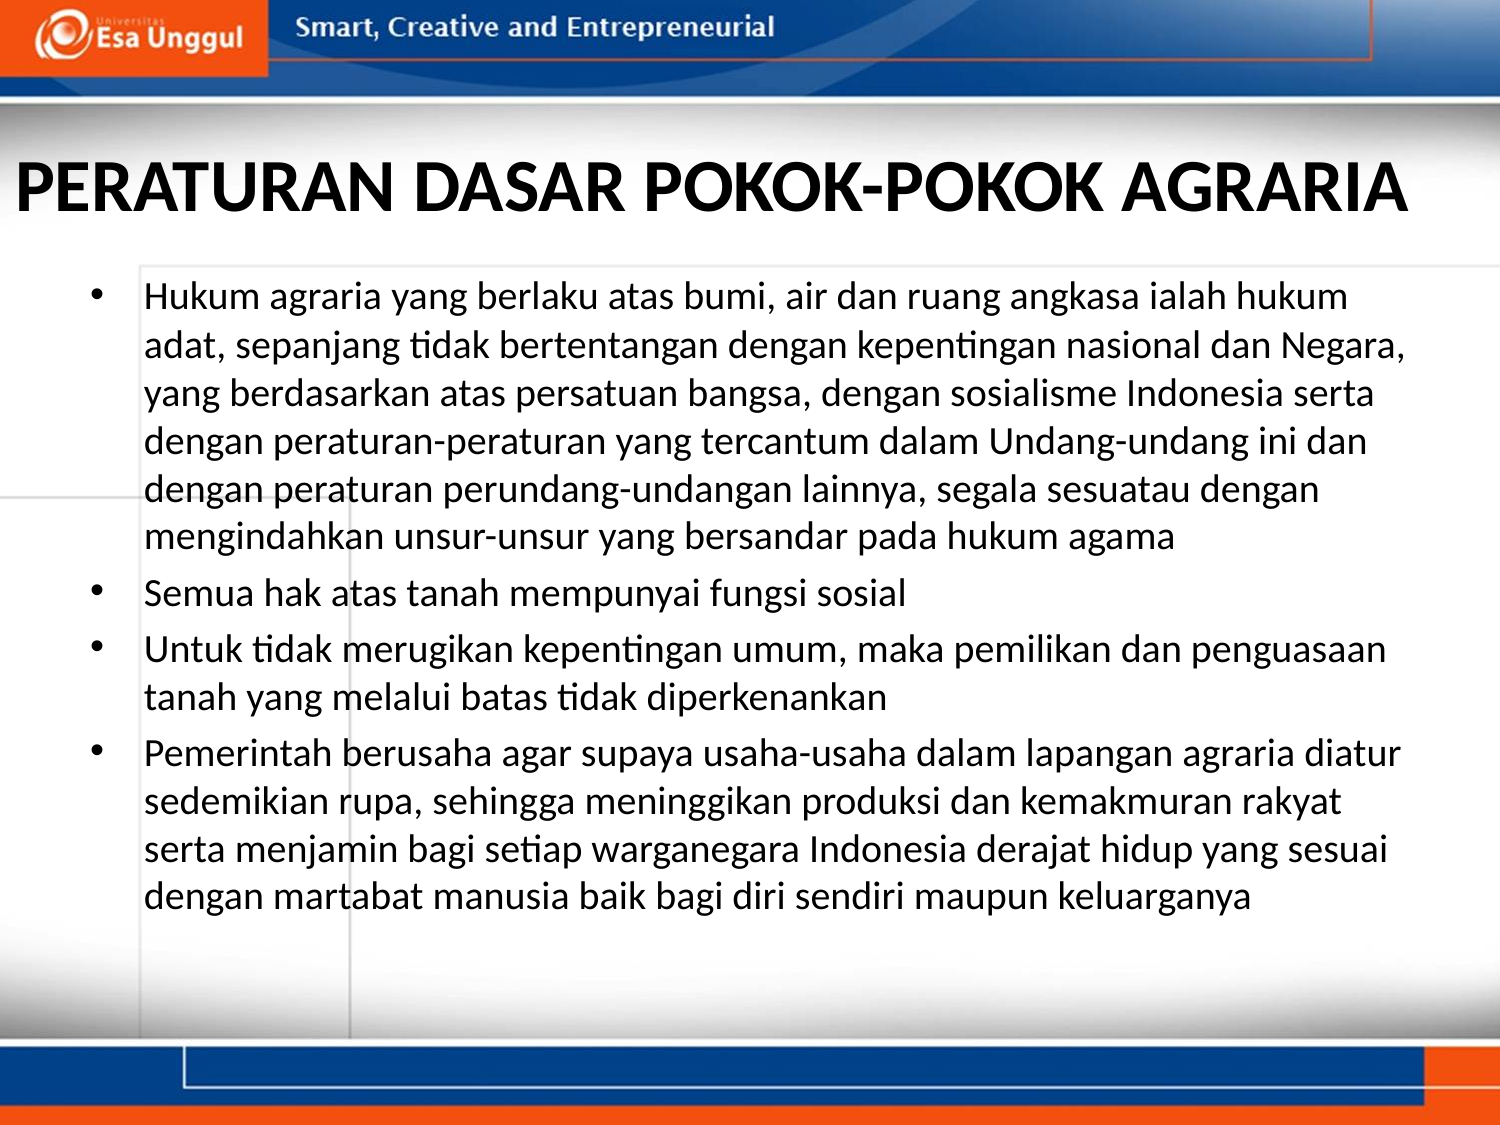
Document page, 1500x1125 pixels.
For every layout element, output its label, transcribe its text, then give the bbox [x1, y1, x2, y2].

list Hukum agraria yang berlaku atas bumi, air dan ruang angkasa ialah hukum adat, sepanjang tidak bertentangan dengan kepentingan nasional dan Negara, yang berdasarkan atas persatuan bangsa, dengan sosialisme Indonesia serta dengan peraturan-peraturan yang tercantum dalam Undang-undang ini dan dengan peraturan perundang-undangan lainnya, segala sesuatau dengan mengindahkan unsur-unsur yang bersandar pada hukum agama Semua hak atas tanah mempunyai fungsi sosial Untuk tidak merugikan kepentingan umum, maka pemilikan dan penguasaan tanah yang melalui batas tidak diperkenankan Pemerintah berusaha agar supaya usaha-usaha dalam lapangan agraria diatur sedemikian rupa, sehingga meninggikan produksi dan kemakmuran rakyat serta menjamin bagi setiap warganegara Indonesia derajat hidup yang sesuai dengan martabat manusia baik bagi diri sendiri maupun keluarganya [75, 262, 1425, 1005]
picture [0, 0, 1500, 87]
picture [0, 275, 1500, 1125]
title PERATURAN DASAR POKOK-POKOK AGRARIA [0, 87, 1500, 275]
